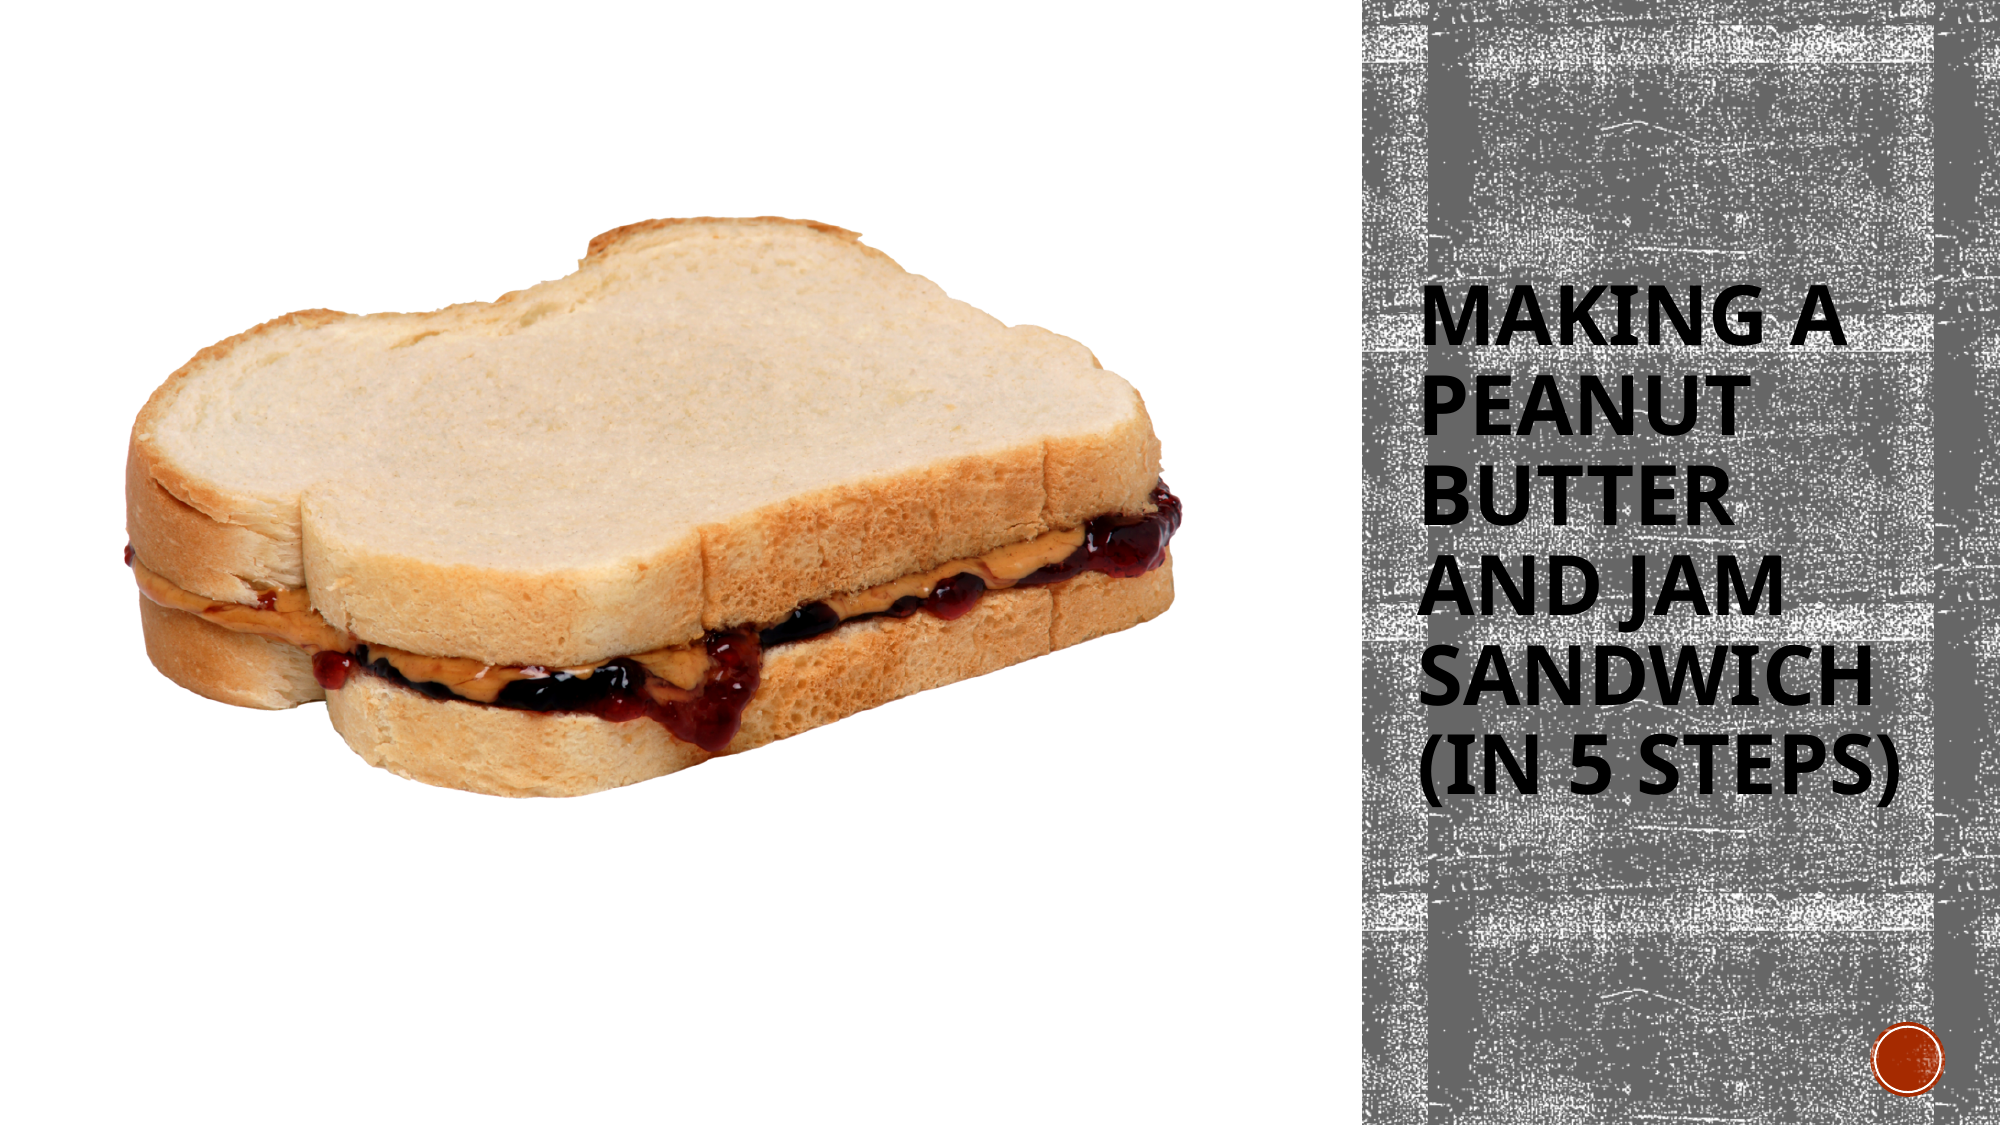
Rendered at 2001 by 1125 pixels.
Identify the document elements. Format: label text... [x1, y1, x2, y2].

picture [103, 192, 1203, 821]
title Making a peanut butter and jam sandwich (in 5 steps) [1402, 112, 1928, 821]
